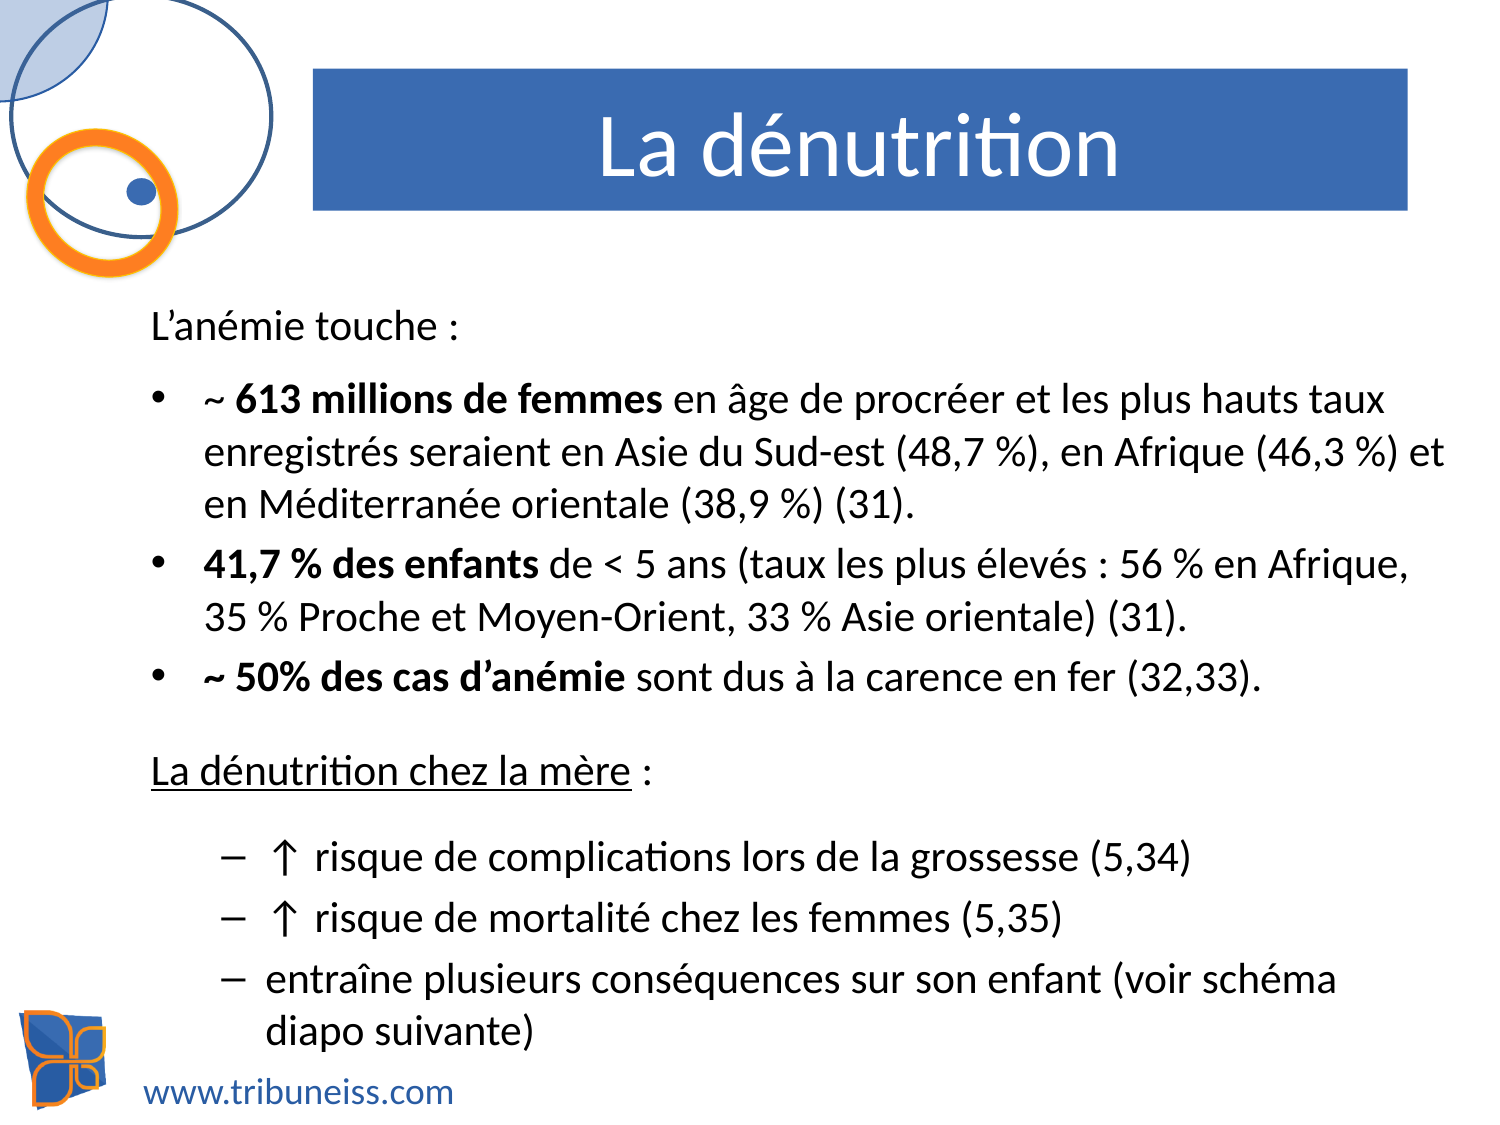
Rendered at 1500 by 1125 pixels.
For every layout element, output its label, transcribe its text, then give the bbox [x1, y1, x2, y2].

title La dénutrition [312, 68, 1408, 211]
picture [13, 1007, 117, 1112]
list L’anémie touche : ~ 613 millions de femmes en âge de procréer et les plus hauts taux enregistrés seraient en Asie du Sud-est (48,7 %), en Afrique (46,3 %) et en Méditerranée orientale (38,9 %) (31). 41,7 % des enfants de < 5 ans (taux les plus élevés : 56 % en Afrique, 35 % Proche et Moyen-Orient, 33 % Asie orientale) (31). ~ 50% des cas d’anémie sont dus à la carence en fer (32,33). La dénutrition chez la mère : ↑ risque de complications lors de la grossesse (5,34) ↑ risque de mortalité chez les femmes (5,35) entraîne plusieurs conséquences sur son enfant (voir schéma diapo suivante) [135, 289, 1461, 1071]
